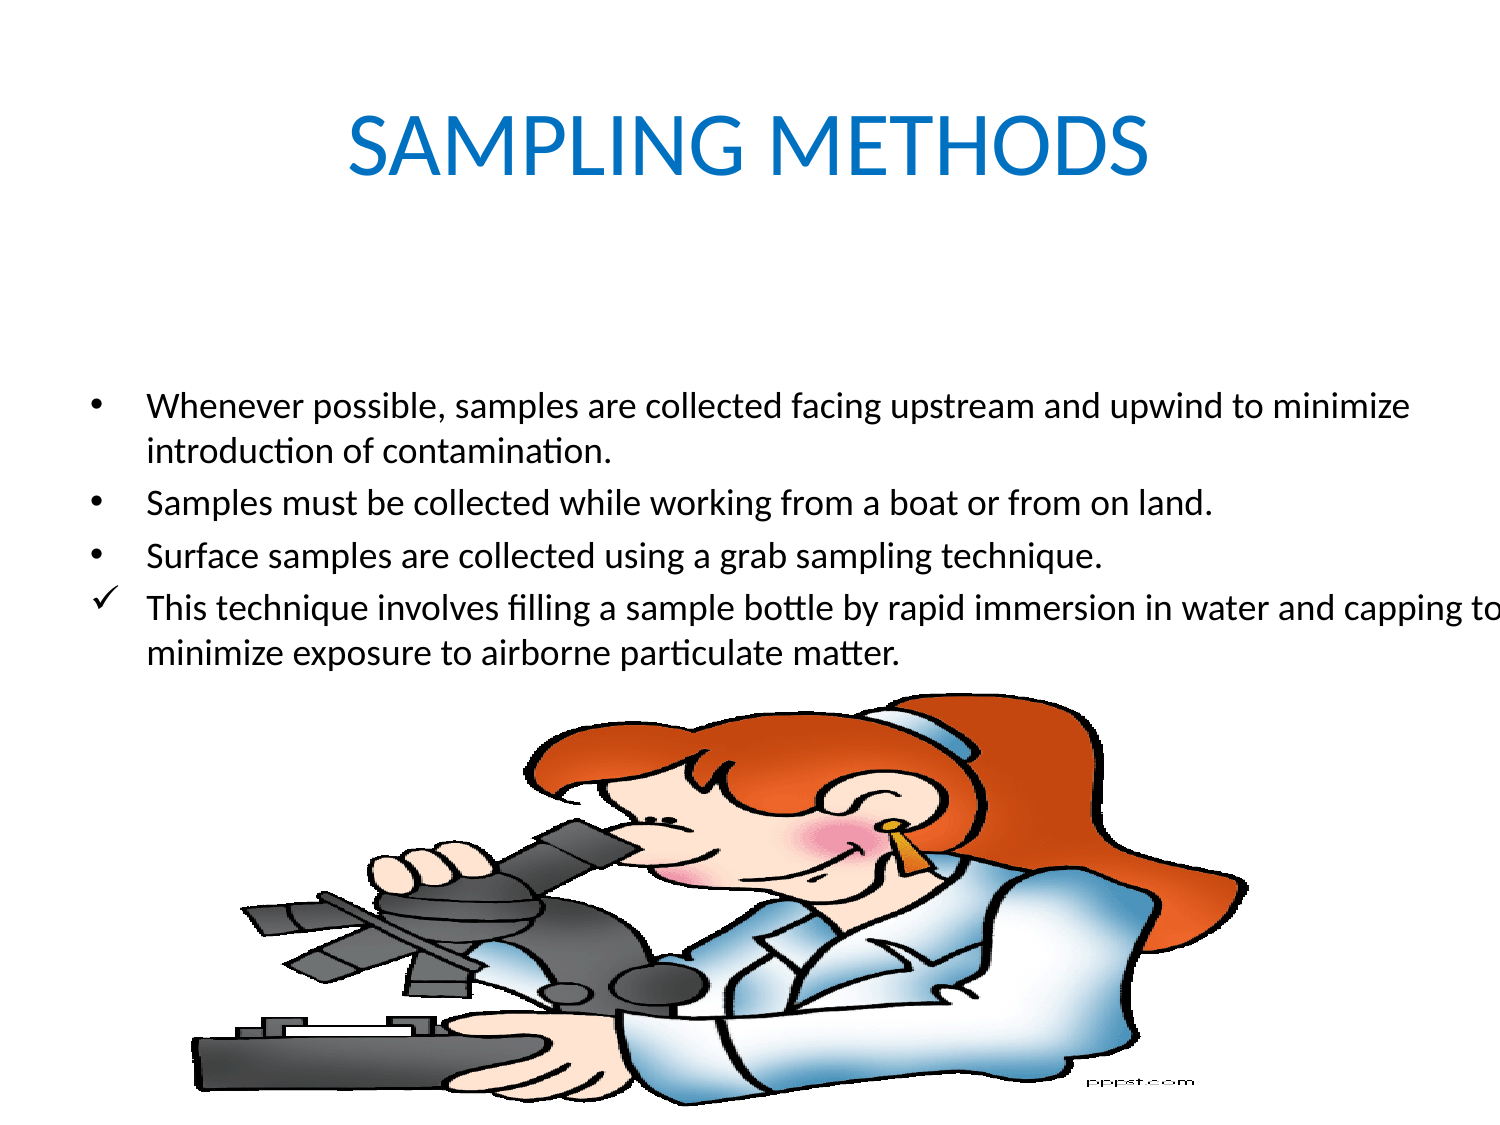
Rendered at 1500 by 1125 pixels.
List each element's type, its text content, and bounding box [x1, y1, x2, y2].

picture [147, 662, 1288, 1117]
list Whenever possible, samples are collected facing upstream and upwind to minimize introduction of contamination. Samples must be collected while working from a boat or from on land. Surface samples are collected using a grab sampling technique. This technique involves filling a sample bottle by rapid immersion in water and capping to minimize exposure to airborne particulate matter. [75, 373, 1500, 525]
title SAMPLING METHODS [75, 45, 1425, 233]
